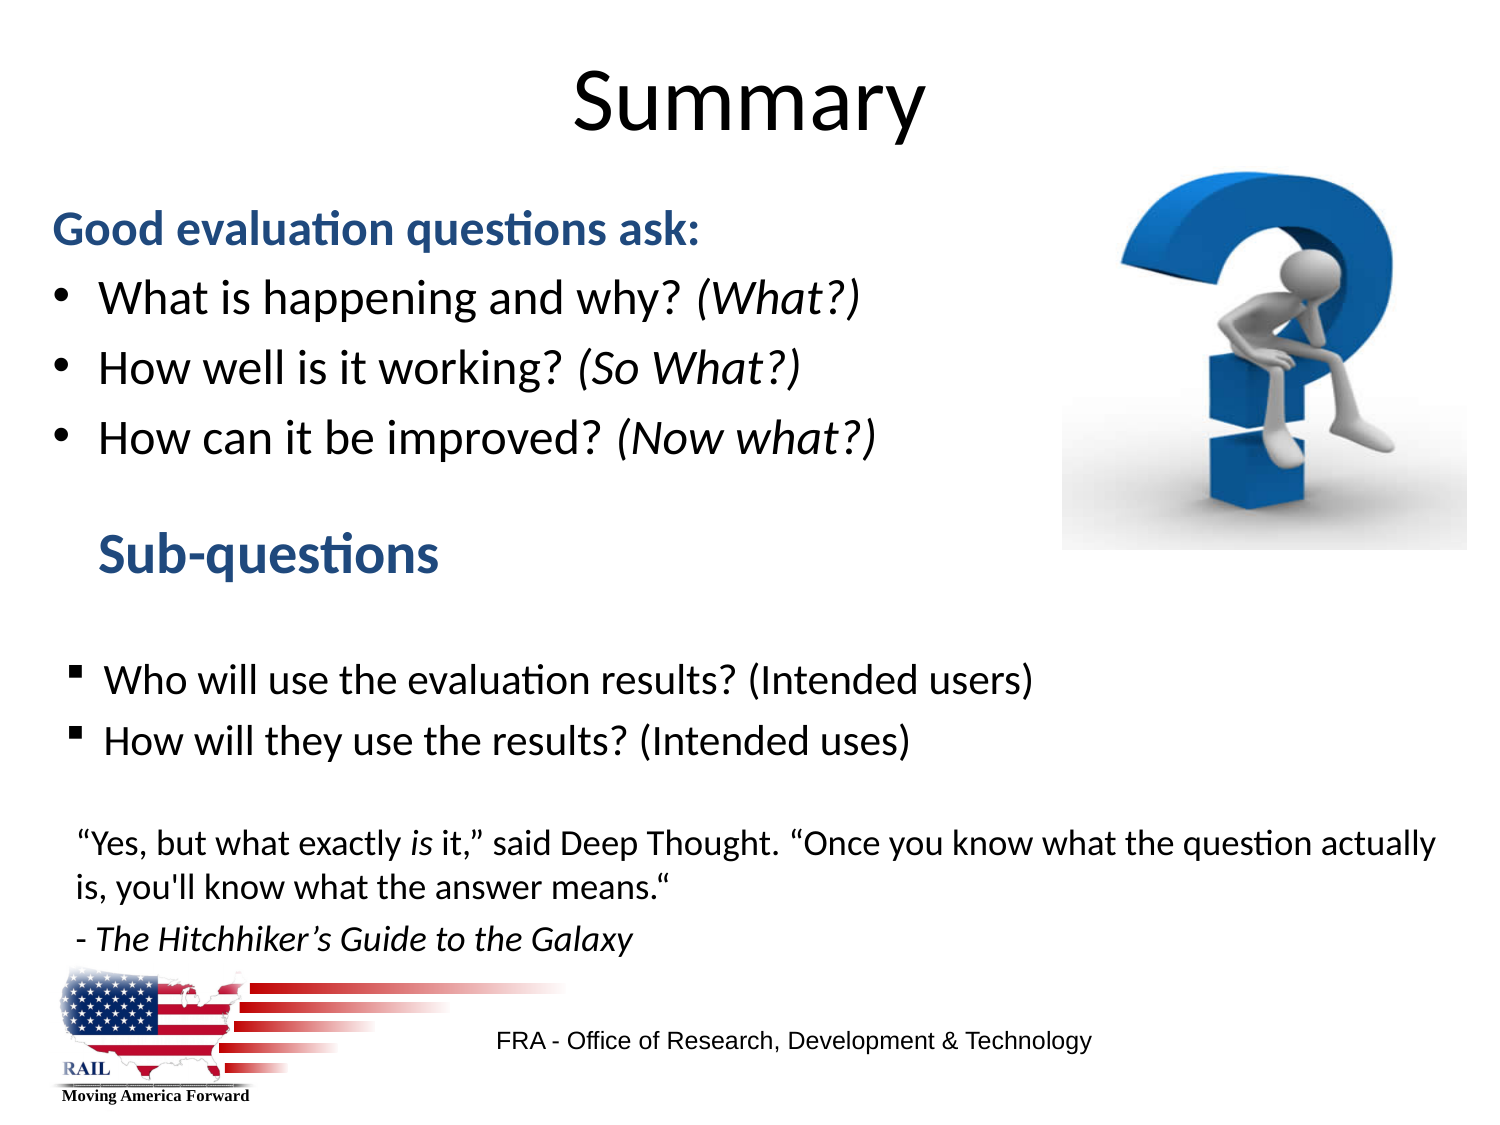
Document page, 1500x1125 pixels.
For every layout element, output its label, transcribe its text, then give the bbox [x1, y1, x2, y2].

list Good evaluation questions ask: What is happening and why? (What?) How well is it working? (So What?) How can it be improved? (Now what?) Who will use the evaluation results? (Intended users) How will they use the results? (Intended uses) “Yes, but what exactly is it,” said Deep Thought. “Once you know what the question actually is, you'll know what the answer means.“ - The Hitchhiker’s Guide to the Galaxy [37, 187, 1488, 975]
title Summary [75, 0, 1425, 187]
picture [1062, 149, 1467, 551]
text_box Sub-questions [83, 487, 1433, 613]
